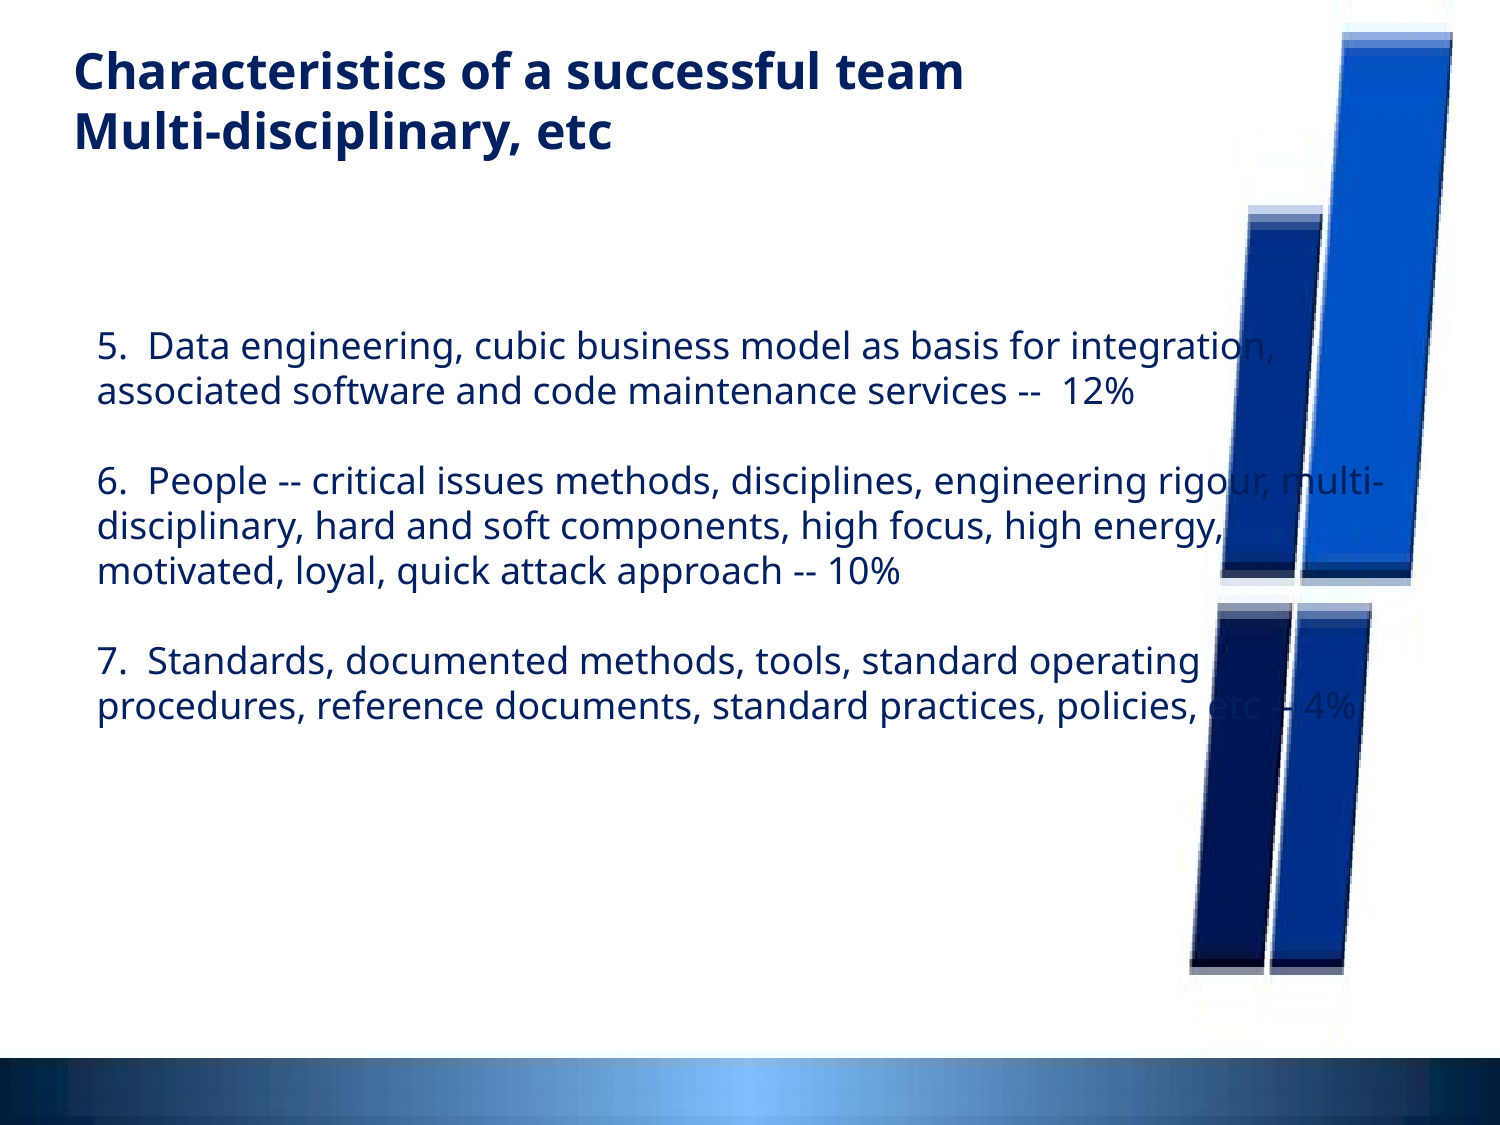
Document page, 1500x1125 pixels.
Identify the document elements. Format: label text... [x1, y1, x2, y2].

text_box Characteristics of a successful team Multi-disciplinary, etc [58, 35, 1114, 164]
text_box 5. Data engineering, cubic business model as basis for integration, associated software and code maintenance services -- 12% 6. People -- critical issues methods, disciplines, engineering rigour, multi-disciplinary, hard and soft components, high focus, high energy, motivated, loyal, quick attack approach -- 10% 7. Standards, documented methods, tools, standard operating procedures, reference documents, standard practices, policies, etc -- 4% [81, 269, 1430, 780]
picture [0, 0, 1500, 1125]
